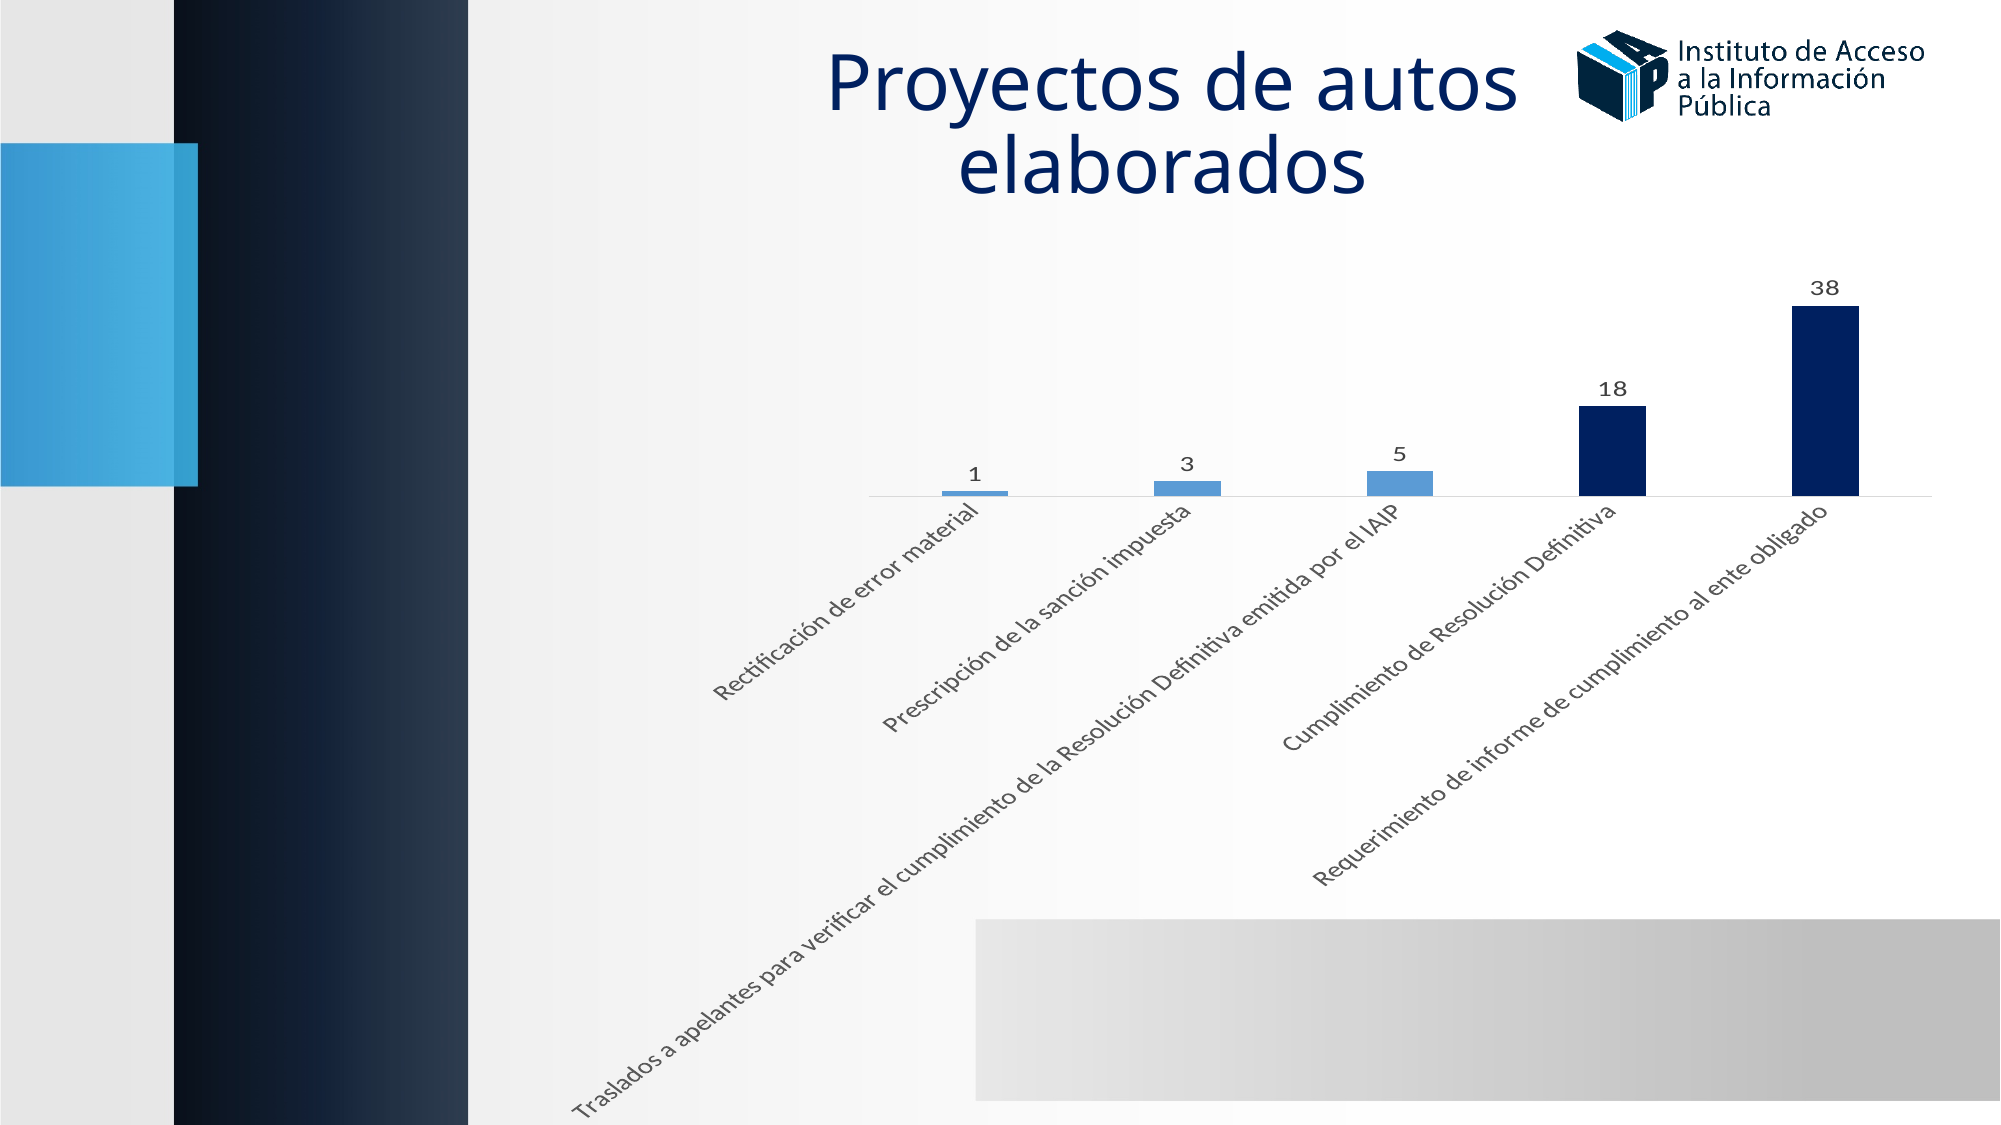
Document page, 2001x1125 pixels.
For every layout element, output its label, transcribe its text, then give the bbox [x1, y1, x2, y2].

chart [507, 279, 1961, 1125]
title Proyectos de autos elaborados [667, 34, 1679, 220]
picture [0, 0, 2000, 1125]
